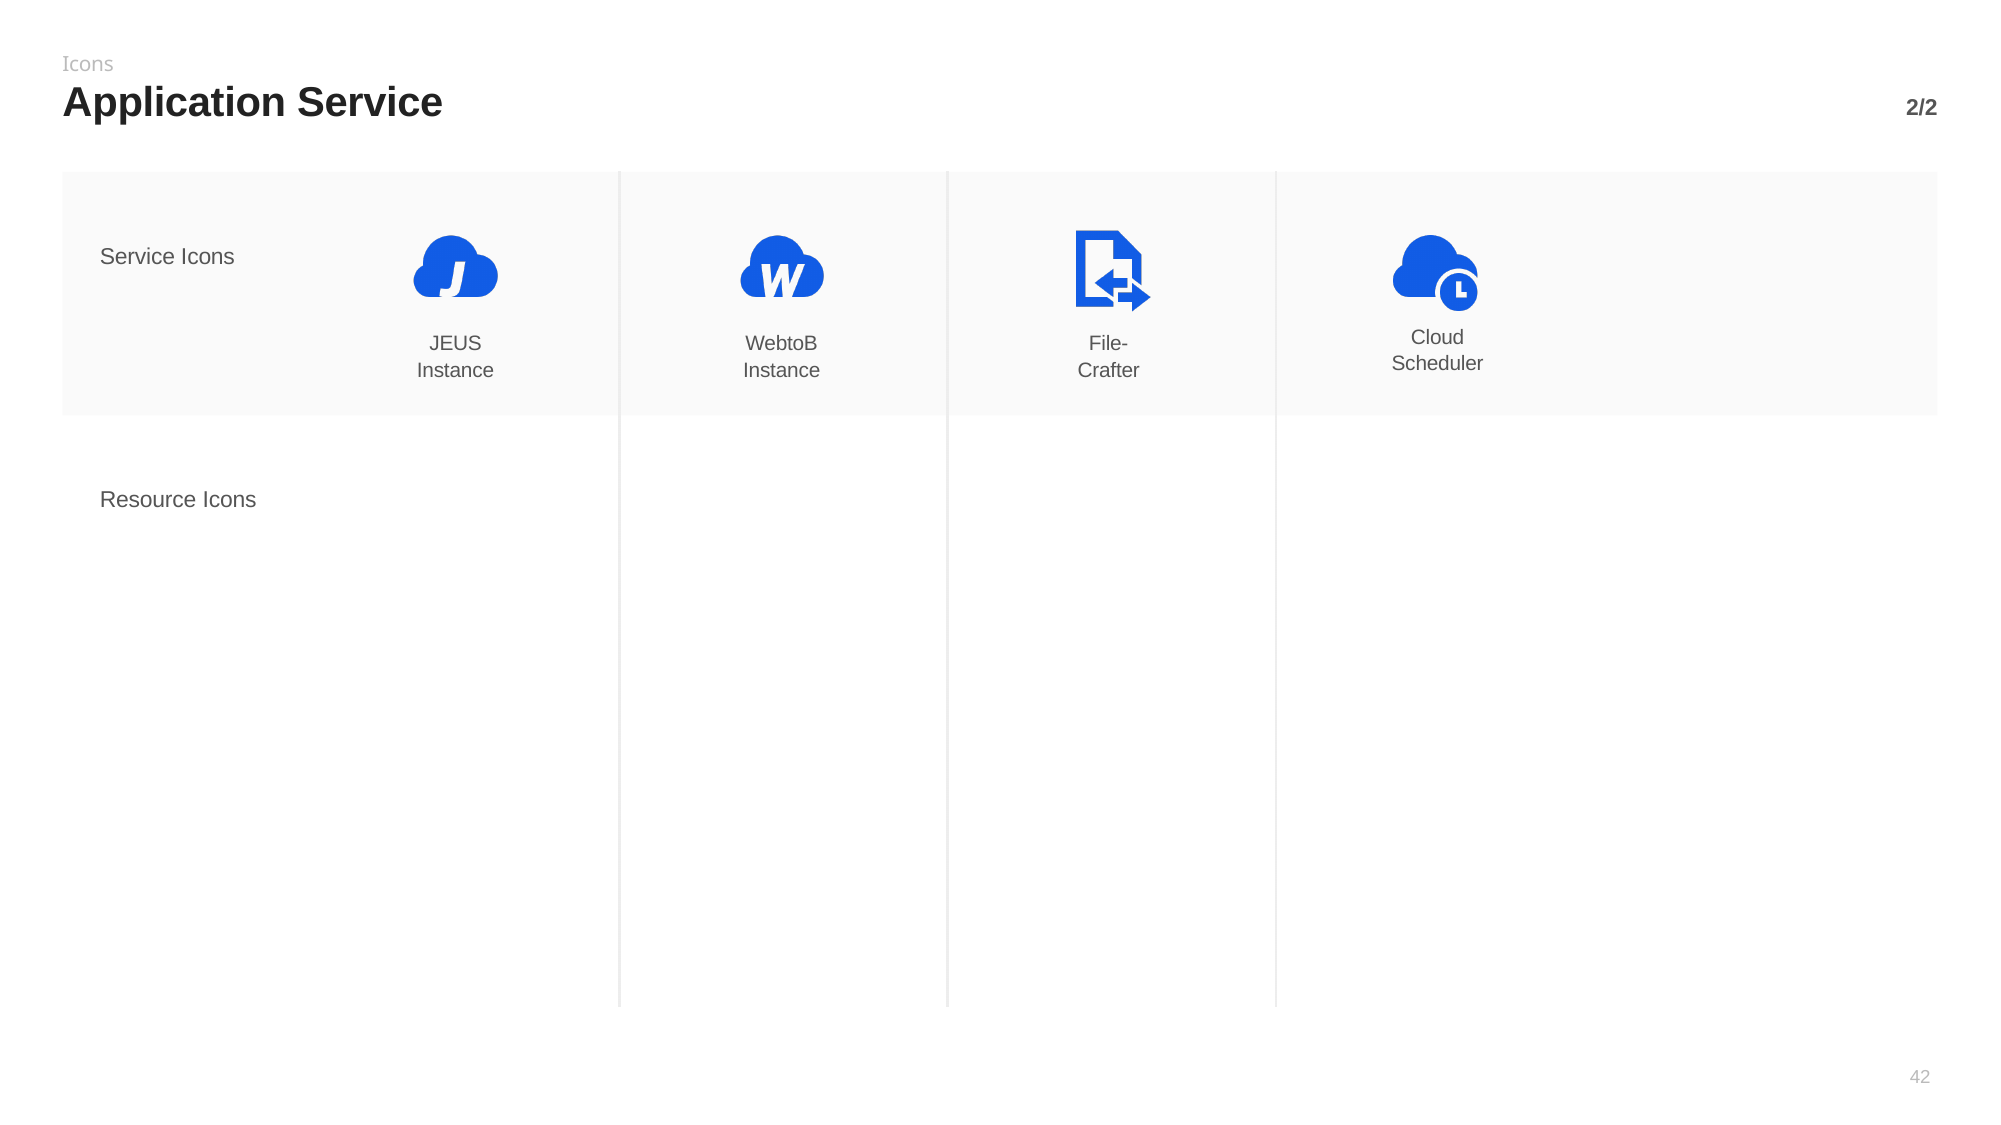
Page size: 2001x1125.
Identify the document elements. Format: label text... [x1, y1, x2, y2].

picture [1392, 235, 1478, 311]
text_box [1058, 221, 1159, 379]
text_box [61, 171, 618, 416]
text_box Icons [62, 44, 517, 83]
text_box [949, 171, 1274, 416]
text_box [1385, 221, 1486, 379]
text_box [405, 221, 506, 328]
picture [1061, 221, 1156, 316]
text_box 2/2 [1903, 82, 1938, 124]
text_box 42 [1904, 1056, 1931, 1094]
picture [408, 221, 503, 316]
text_box Resource Icons [99, 474, 275, 517]
text_box Service Icons [99, 230, 252, 273]
text_box [1277, 171, 1938, 416]
text_box [1388, 221, 1482, 316]
text_box JEUS Instance [402, 328, 509, 388]
text_box File-Crafter [1059, 328, 1158, 361]
text_box [621, 171, 946, 1007]
text_box Application Service [62, 86, 580, 137]
picture [735, 221, 829, 316]
text_box Cloud Scheduler [1389, 321, 1486, 382]
